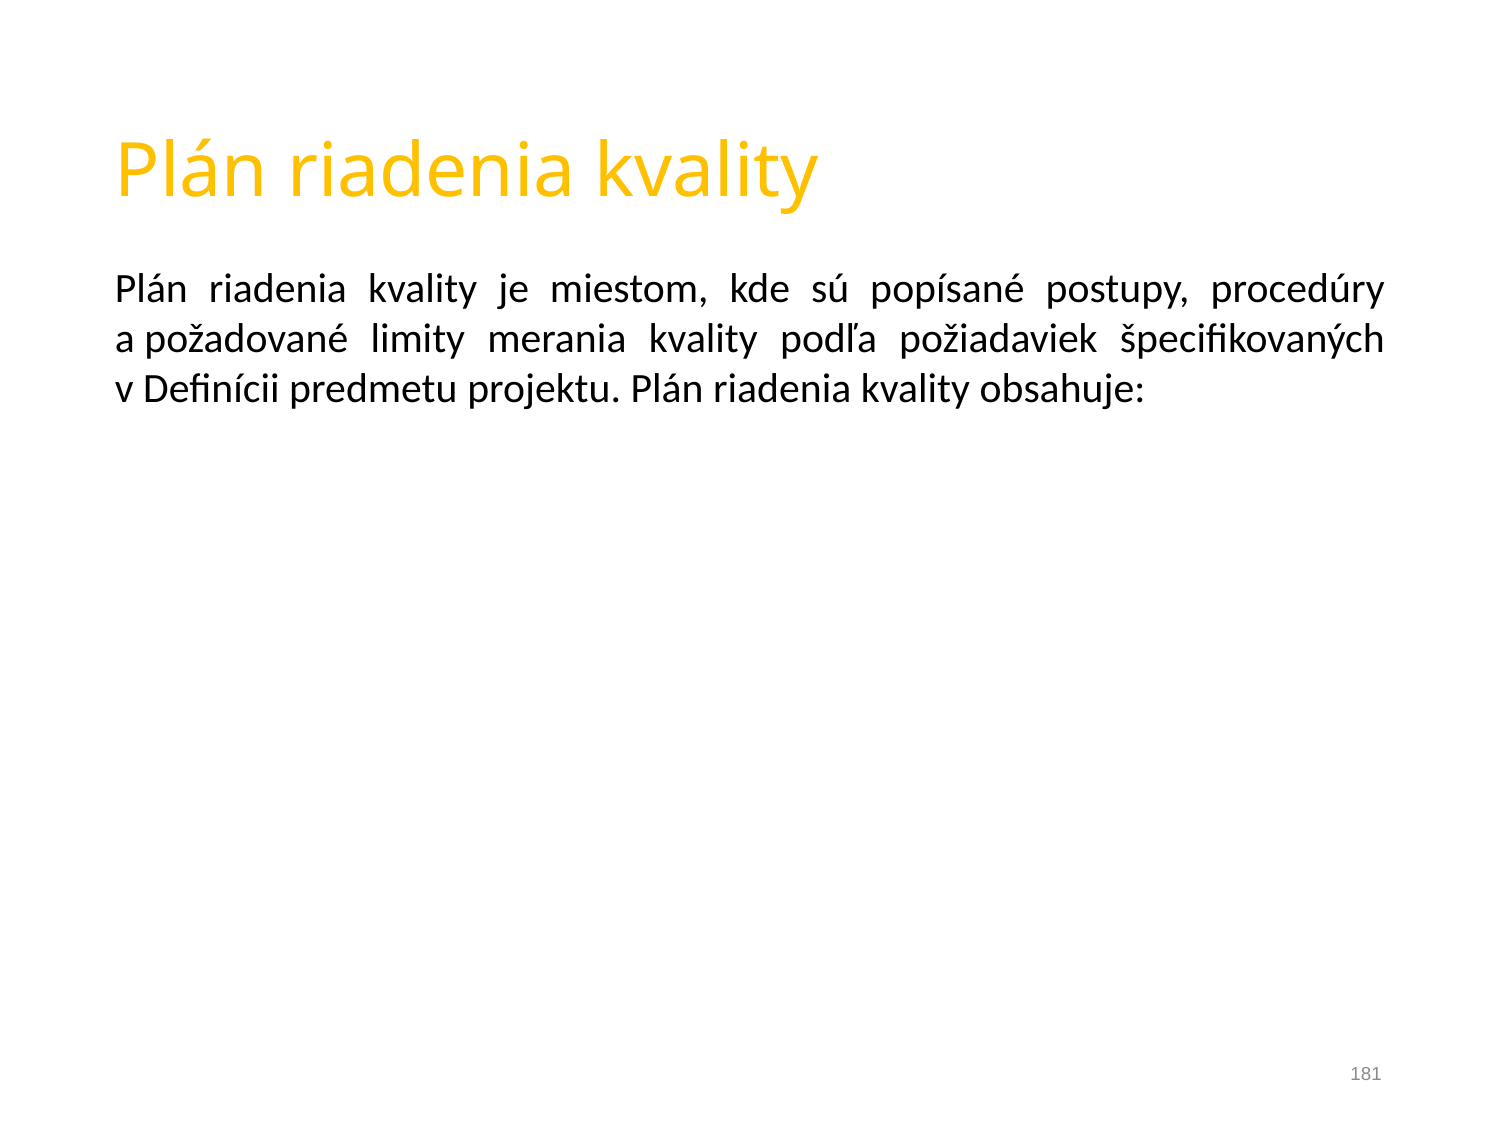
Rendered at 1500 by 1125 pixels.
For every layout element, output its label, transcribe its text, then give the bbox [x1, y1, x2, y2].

text_box Plán riadenia kvality Plán riadenia kvality je miestom, kde sú popísané postupy, procedúry a požadované limity merania kvality podľa požiadaviek špecifikovaných v Definícii predmetu projektu. Plán riadenia kvality obsahuje: [100, 113, 1400, 519]
slide_number 181 [1059, 1042, 1397, 1103]
